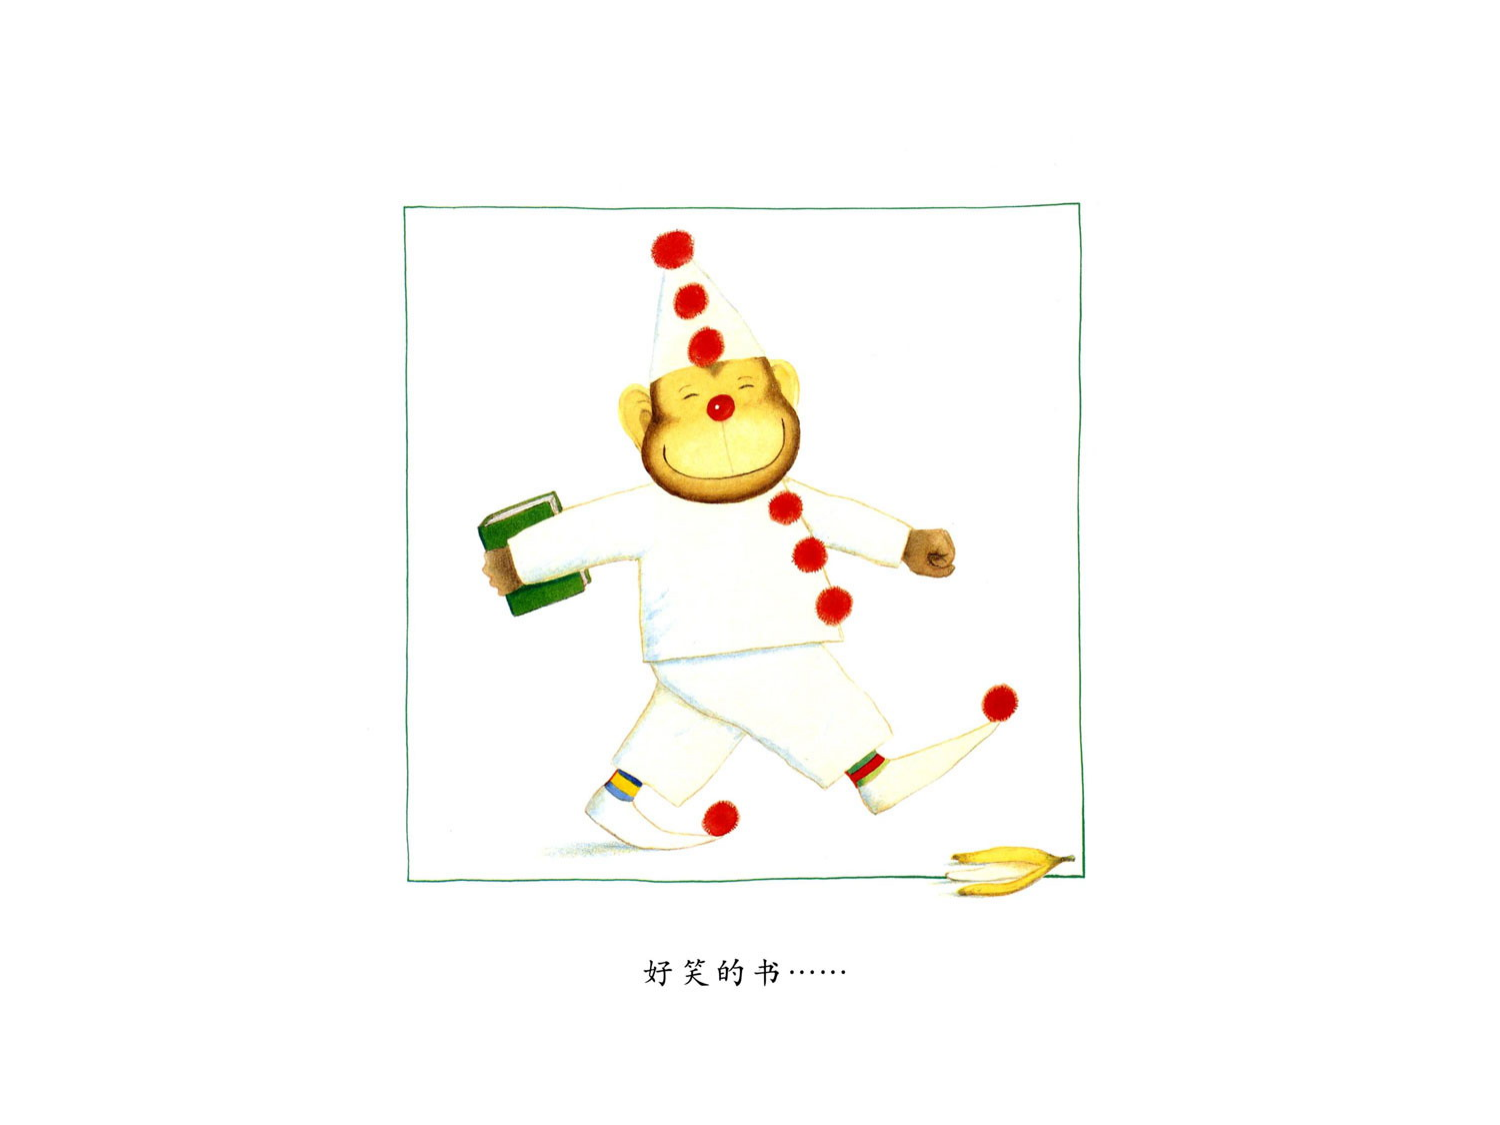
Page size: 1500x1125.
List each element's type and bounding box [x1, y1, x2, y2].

picture [349, 111, 1151, 1014]
